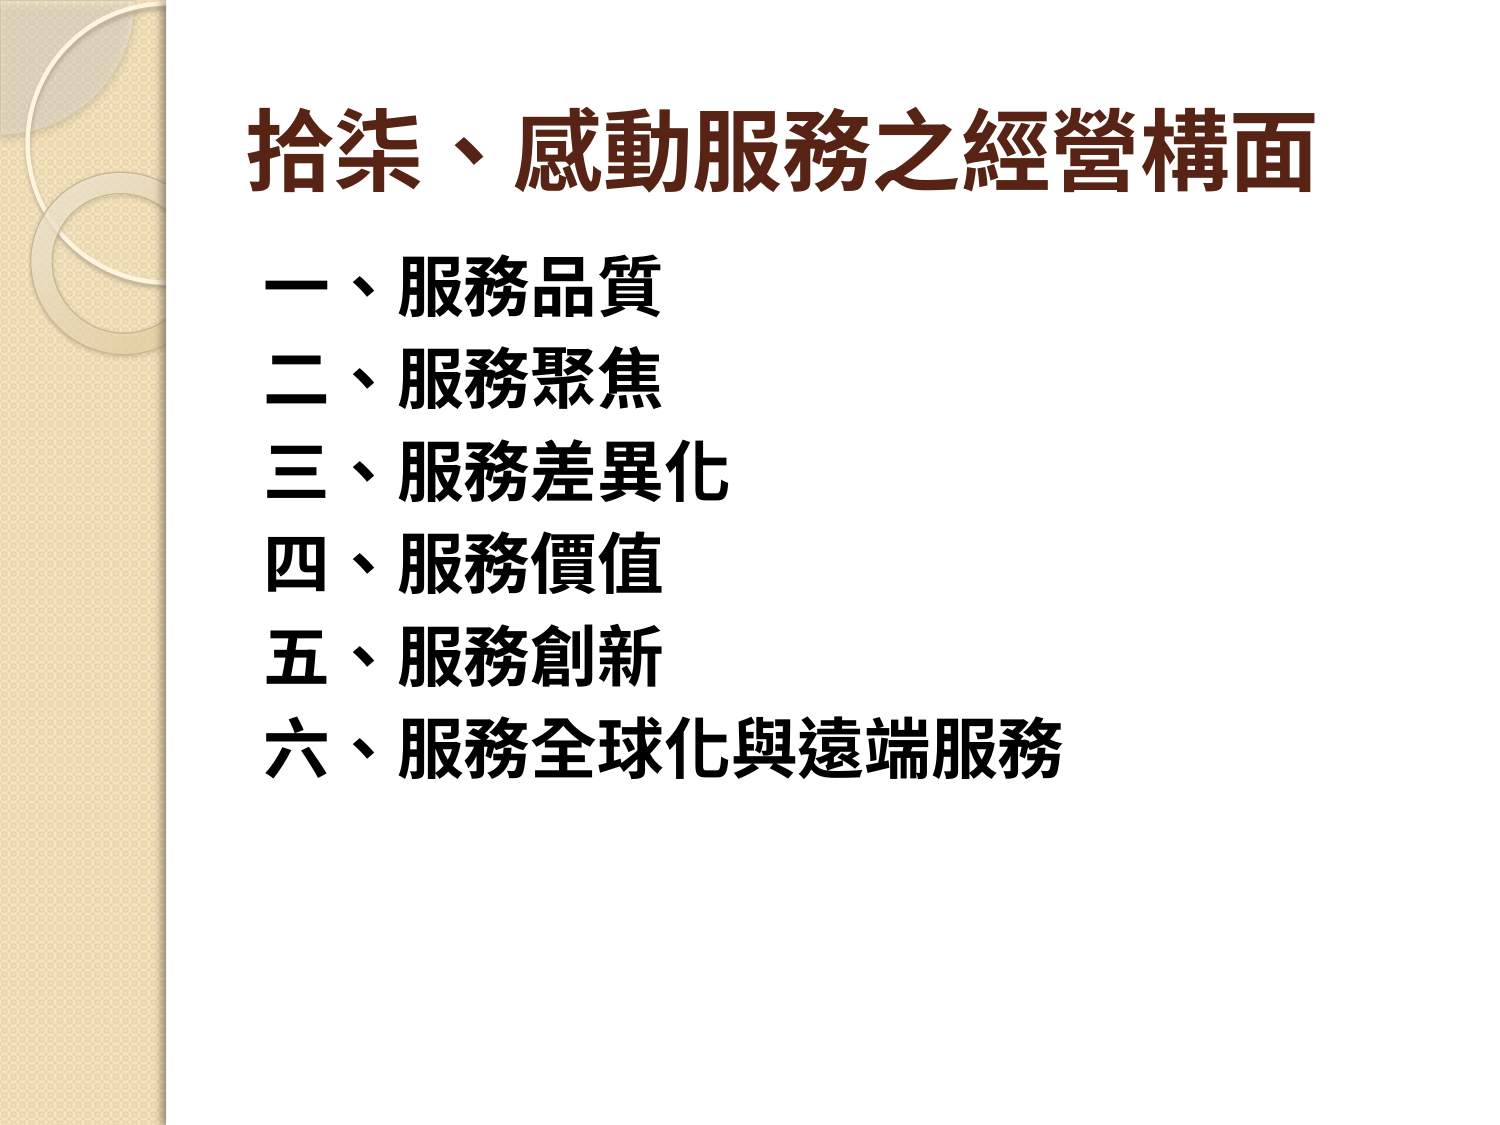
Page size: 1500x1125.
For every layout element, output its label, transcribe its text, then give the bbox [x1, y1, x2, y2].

list 一、服務品質 二、服務聚焦 三、服務差異化 四、服務價值 五、服務創新 六、服務全球化與遠端服務 [235, 237, 1466, 1025]
title 拾柒、感動服務之經營構面 [230, 54, 1461, 243]
